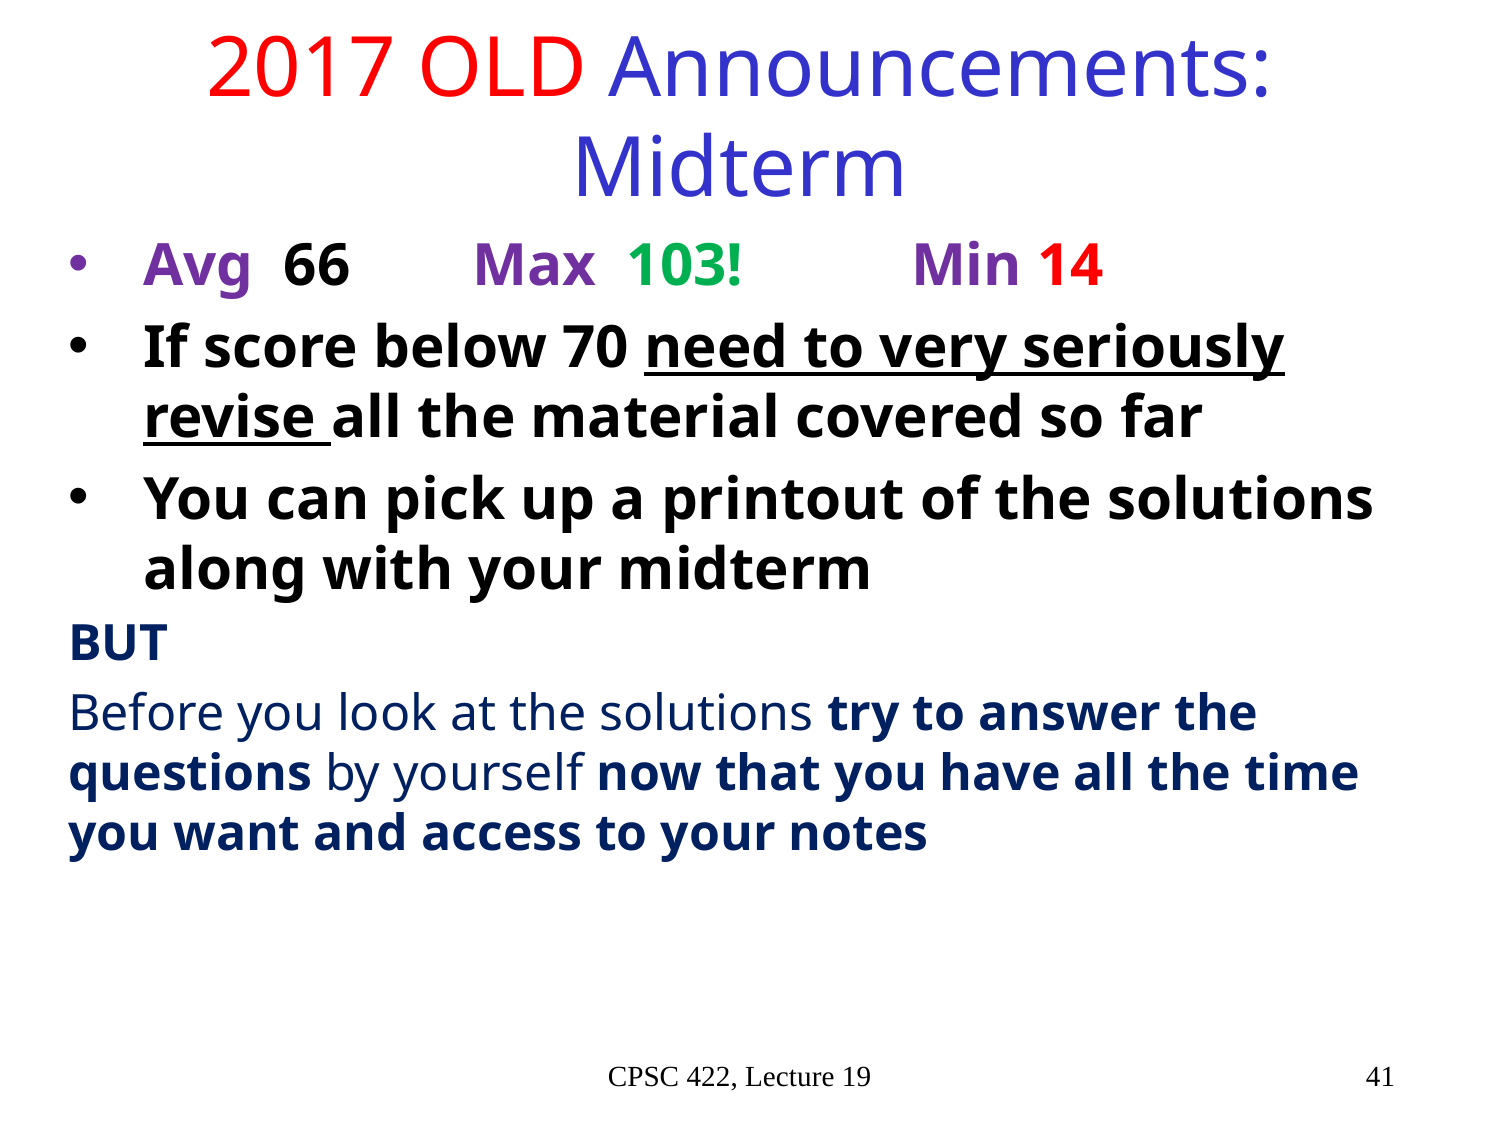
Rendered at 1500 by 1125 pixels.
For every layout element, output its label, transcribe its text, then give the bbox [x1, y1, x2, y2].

list Avg 66 Max 103! Min 14 If score below 70 need to very seriously revise all the material covered so far You can pick up a printout of the solutions along with your midterm BUT Before you look at the solutions try to answer the questions by yourself now that you have all the time you want and access to your notes [52, 219, 1402, 788]
footer CPSC 422, Lecture 19 [502, 1049, 978, 1125]
slide_number 41 [1097, 1049, 1411, 1125]
title 2017 OLD Announcements: Midterm [64, 18, 1416, 207]
